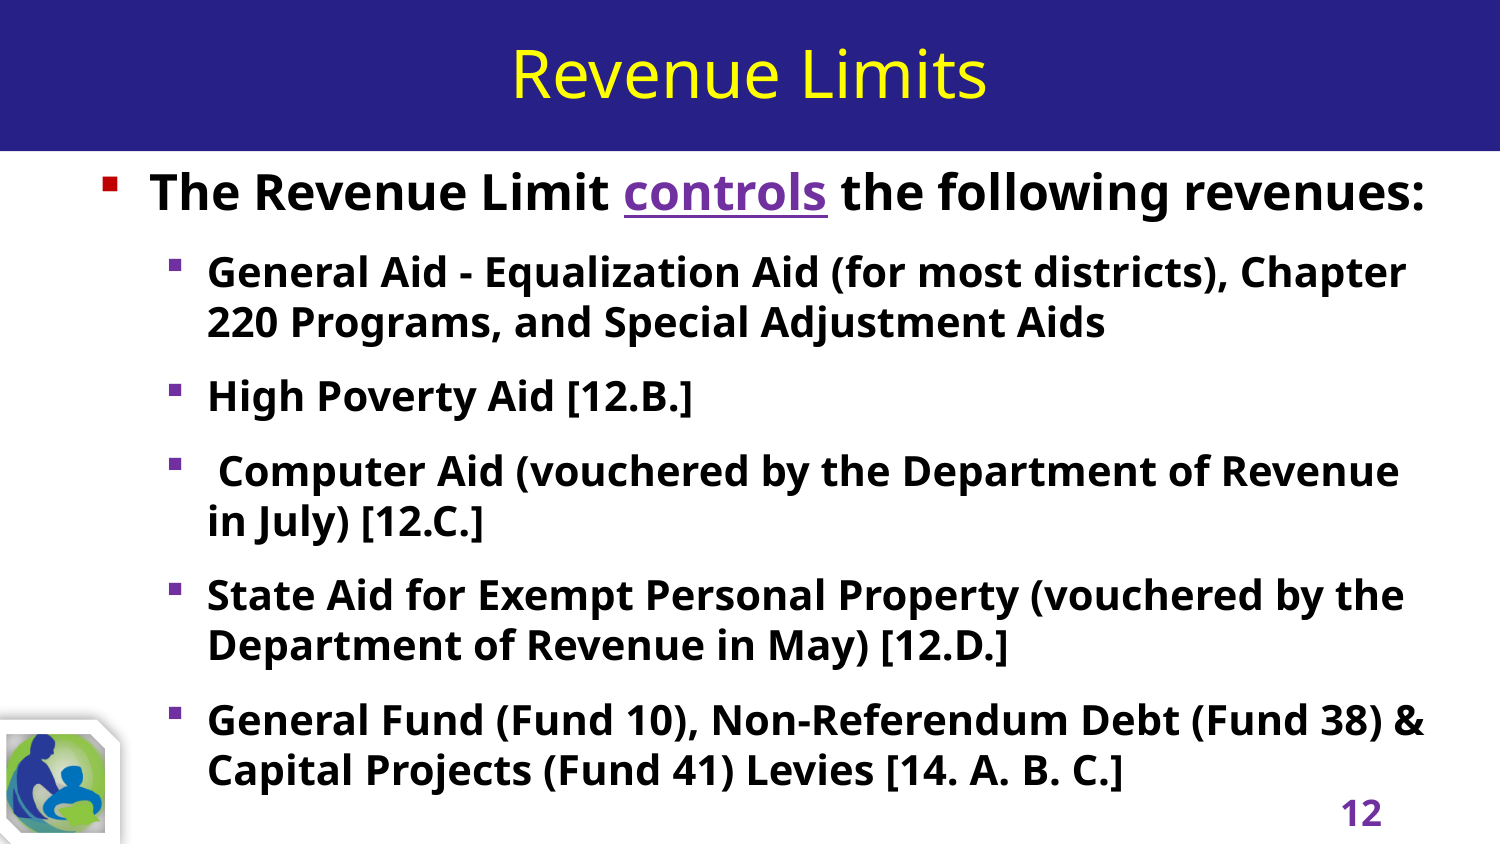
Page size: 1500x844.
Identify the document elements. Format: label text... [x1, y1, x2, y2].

slide_number 12 [1059, 802, 1397, 827]
text_box The Revenue Limit controls the following revenues: General Aid - Equalization Aid (for most districts), Chapter 220 Programs, and Special Adjustment Aids High Poverty Aid [12.B.] Computer Aid (vouchered by the Department of Revenue in July) [12.C.] State Aid for Exempt Personal Property (vouchered by the Department of Revenue in May) [12.D.] General Fund (Fund 10), Non-Referendum Debt (Fund 38) & Capital Projects (Fund 41) Levies [14. A. B. C.] [83, 153, 1454, 802]
picture [7, 735, 105, 832]
title Revenue Limits [0, 32, 1500, 121]
